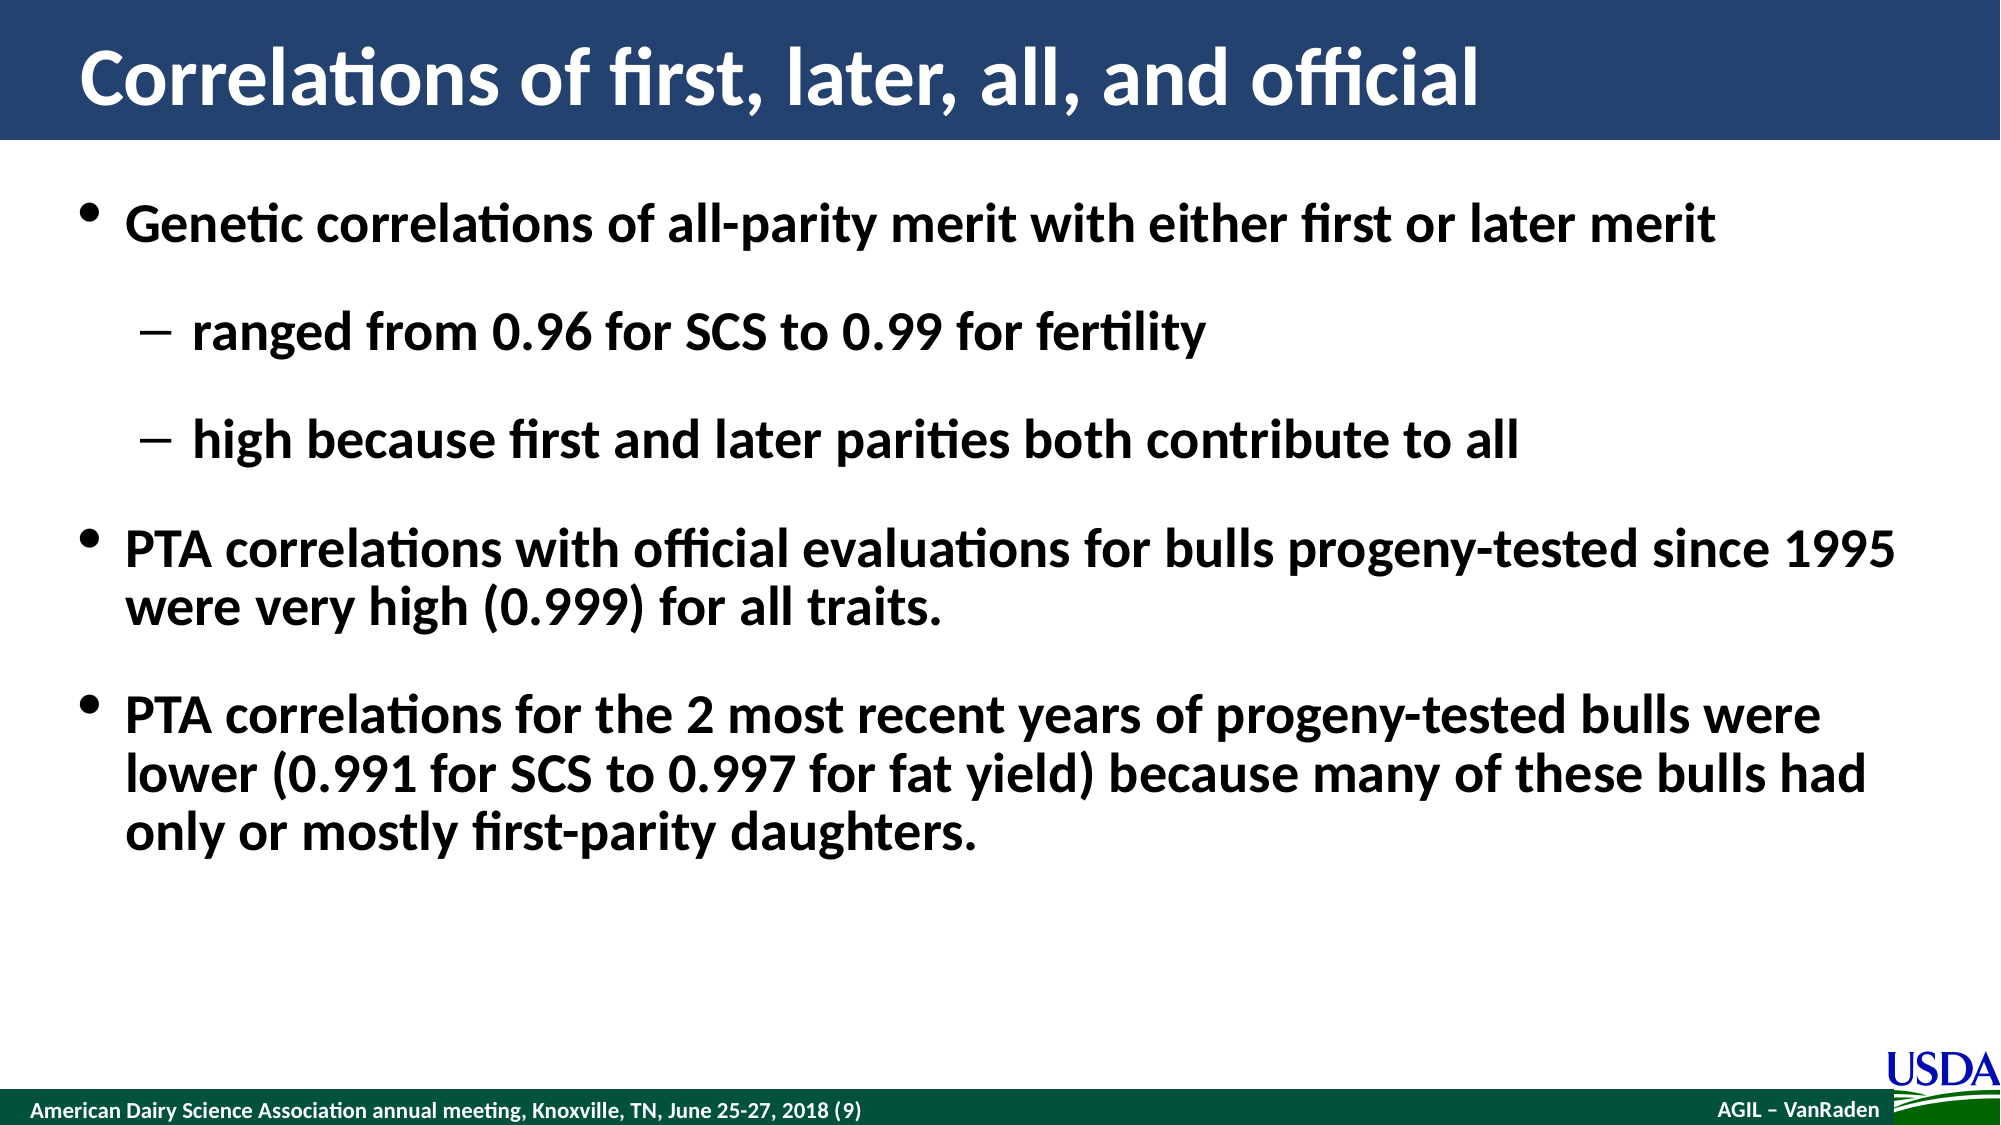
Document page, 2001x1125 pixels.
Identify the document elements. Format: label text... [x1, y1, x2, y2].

list Genetic correlations of all-parity merit with either first or later merit ranged from 0.96 for SCS to 0.99 for fertility high because first and later parities both contribute to all PTA correlations with official evaluations for bulls progeny-tested since 1995 were very high (0.999) for all traits. PTA correlations for the 2 most recent years of progeny-tested bulls were lower (0.991 for SCS to 0.997 for fat yield) because many of these bulls had only or mostly first-parity daughters. [80, 195, 1920, 1035]
picture [1887, 1051, 2000, 1125]
title Correlations of first, later, all, and official [80, 20, 1920, 125]
